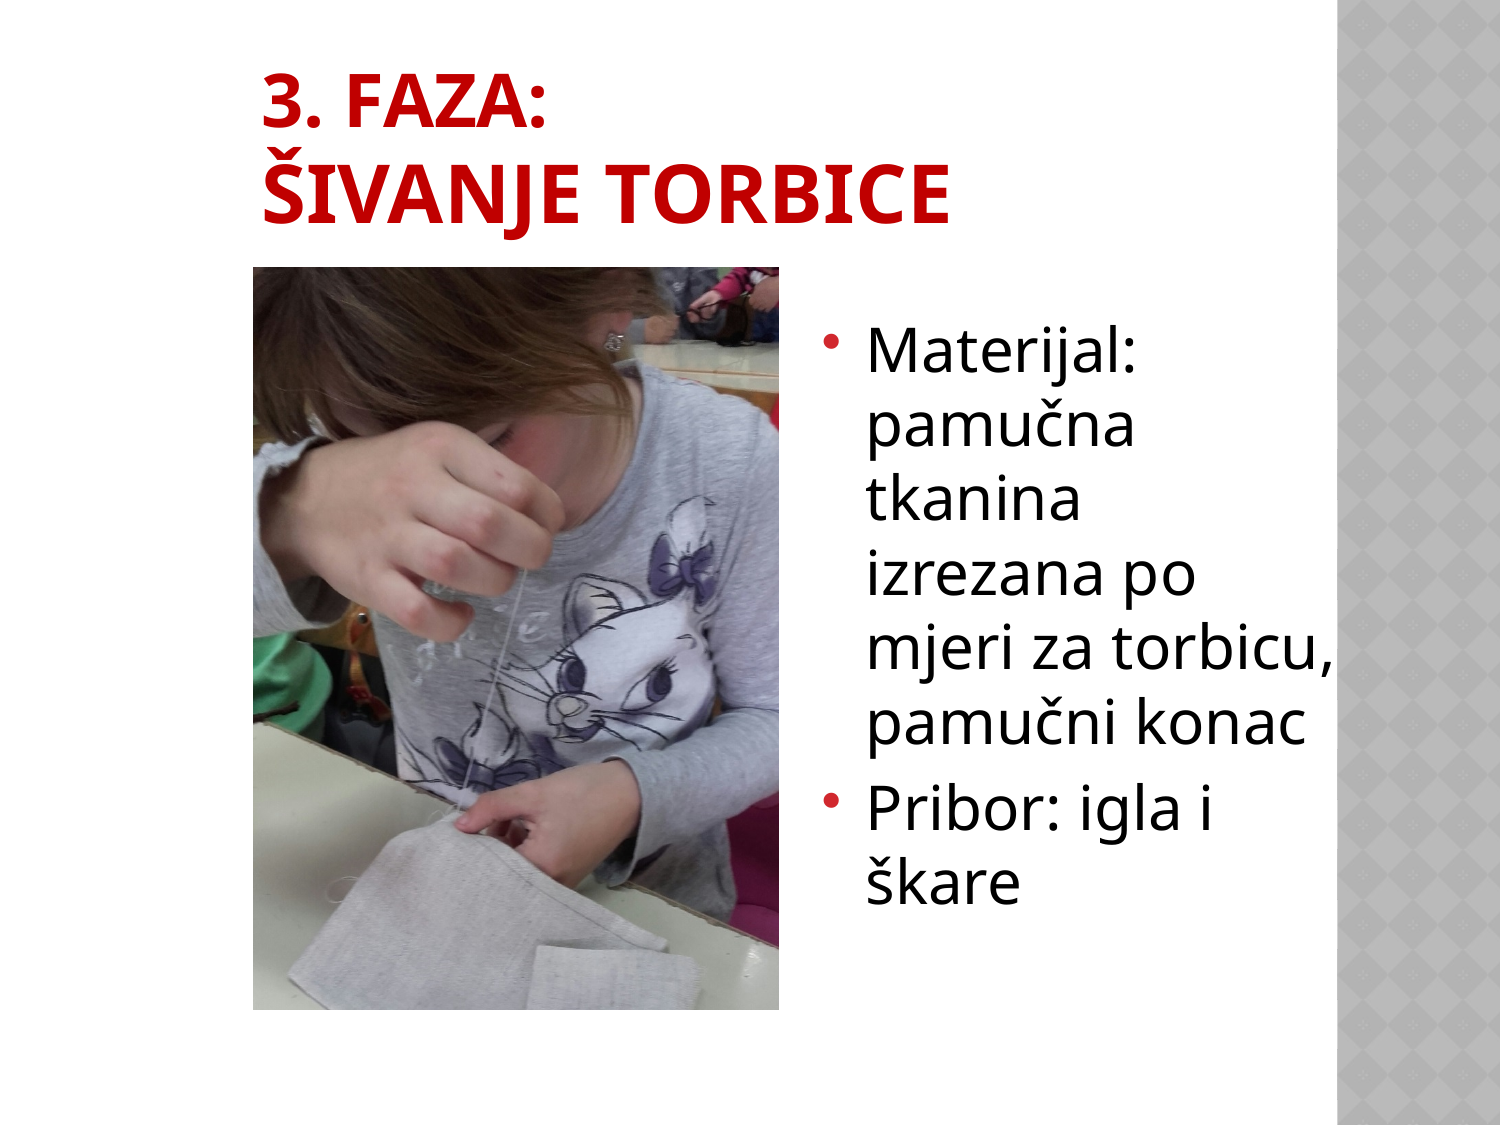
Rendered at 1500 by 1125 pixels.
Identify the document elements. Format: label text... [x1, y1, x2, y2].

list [253, 266, 780, 1010]
list Materijal: pamučna tkanina izrezana po mjeri za torbicu, pamučni konac Pribor: igla i škare [809, 302, 1354, 1005]
title 3. faza: Šivanje torbice [253, 52, 1263, 240]
